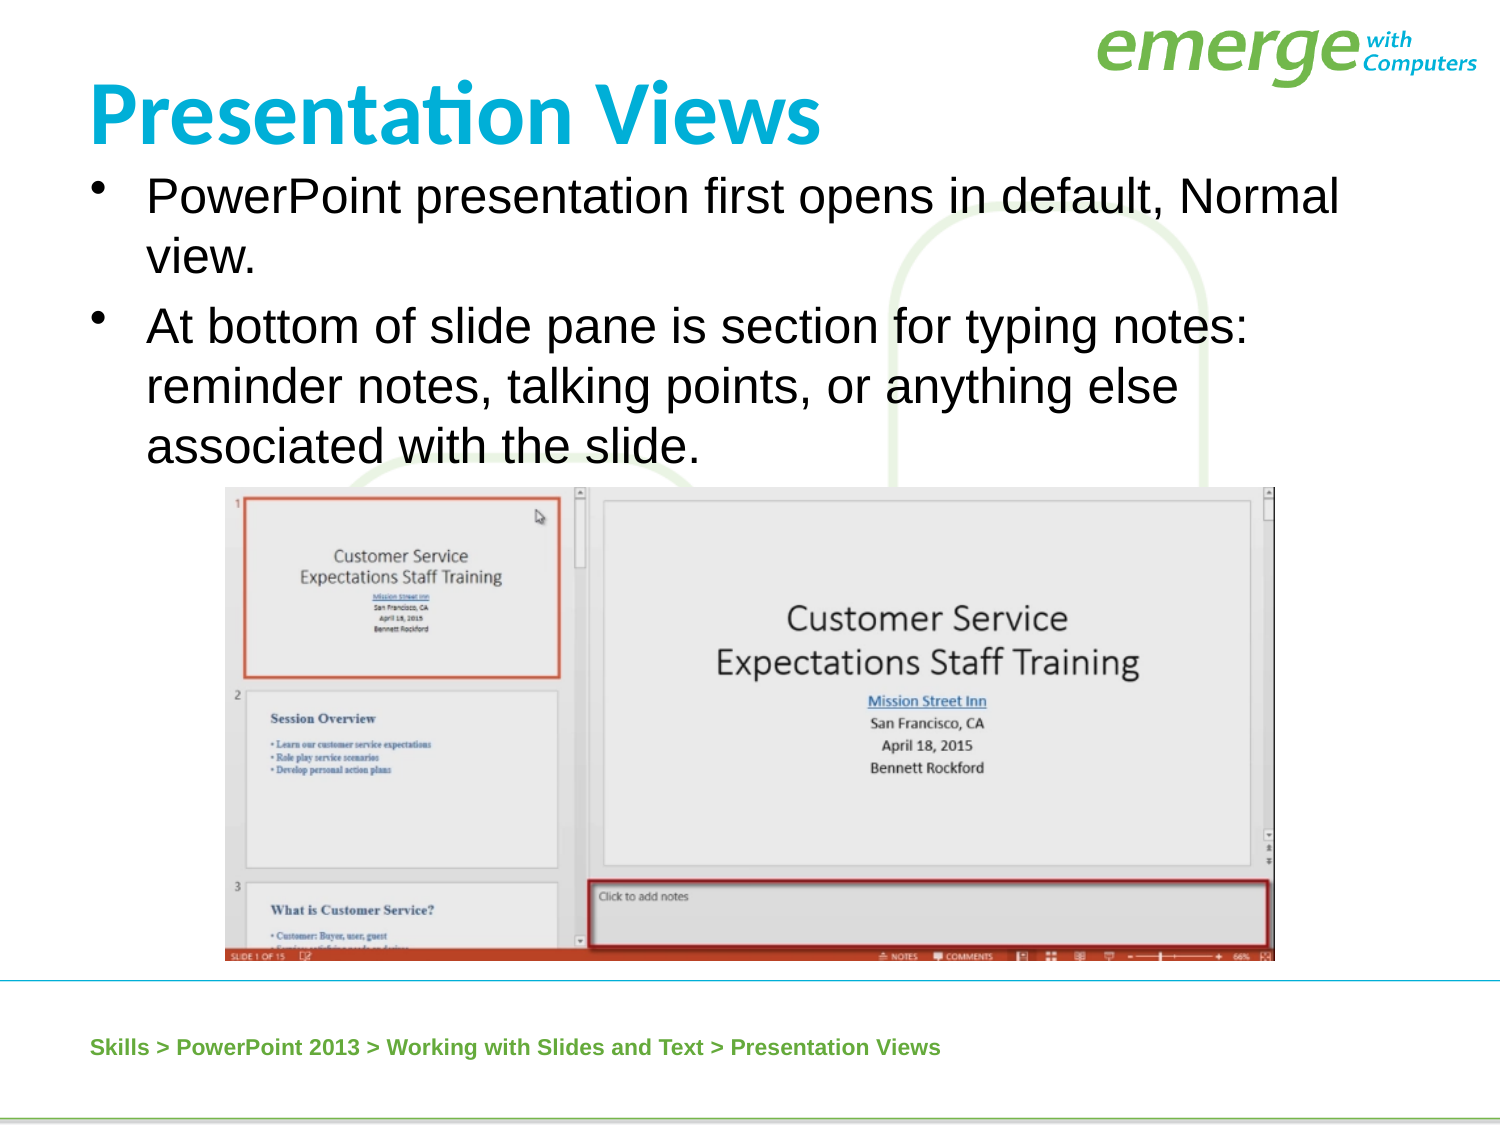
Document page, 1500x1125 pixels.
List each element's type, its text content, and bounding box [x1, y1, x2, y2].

picture [1074, 0, 1500, 109]
text_box Presentation Views [74, 45, 1425, 163]
text_box PowerPoint presentation first opens in default, Normal view. At bottom of slide pane is section for typing notes: reminder notes, talking points, or anything else associated with the slide. [74, 163, 1425, 494]
picture [0, 982, 1500, 1125]
text_box Skills > PowerPoint 2013 > Working with Slides and Text > Presentation Views [75, 1025, 1325, 1075]
picture [24, 185, 1500, 979]
